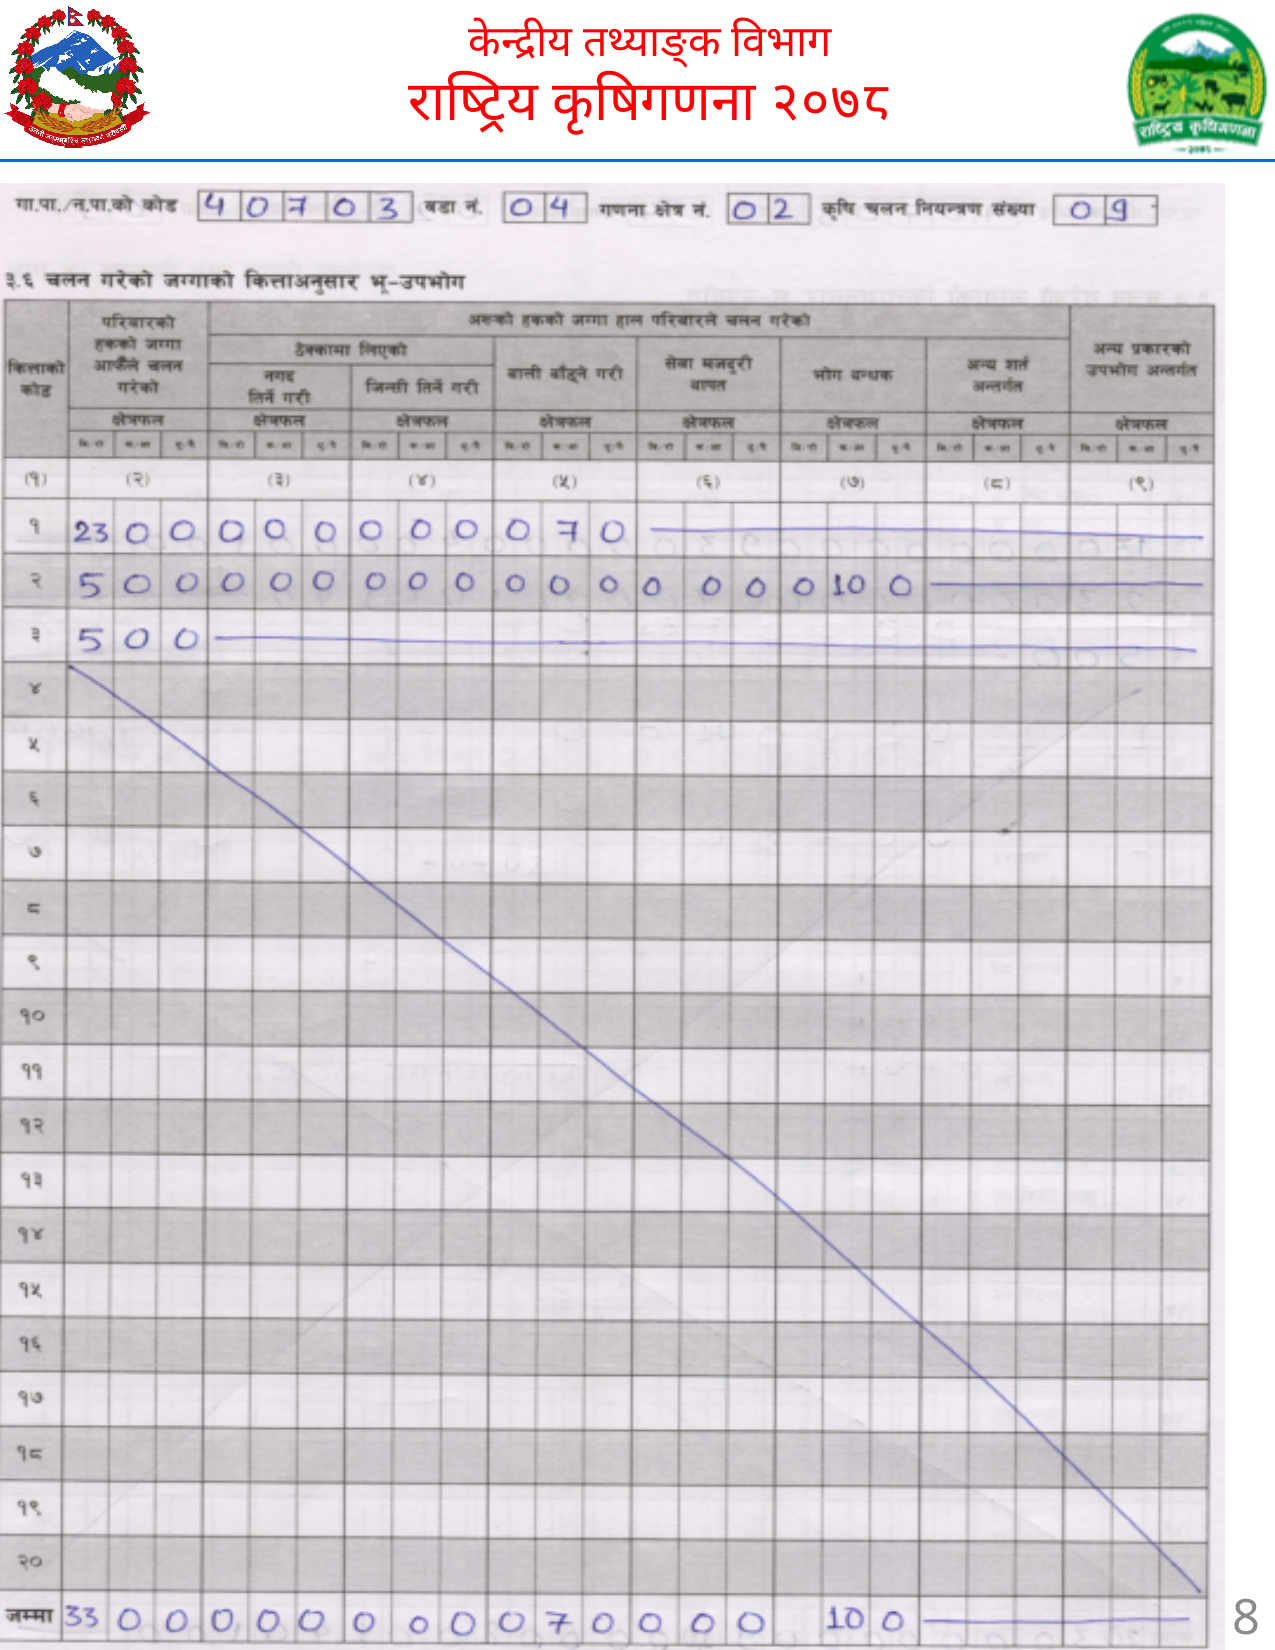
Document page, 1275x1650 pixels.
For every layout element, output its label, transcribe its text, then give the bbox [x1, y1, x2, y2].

picture [4, 6, 150, 148]
slide_number 8 [1229, 1574, 1275, 1650]
picture [0, 183, 1226, 1650]
picture [1125, 6, 1271, 159]
